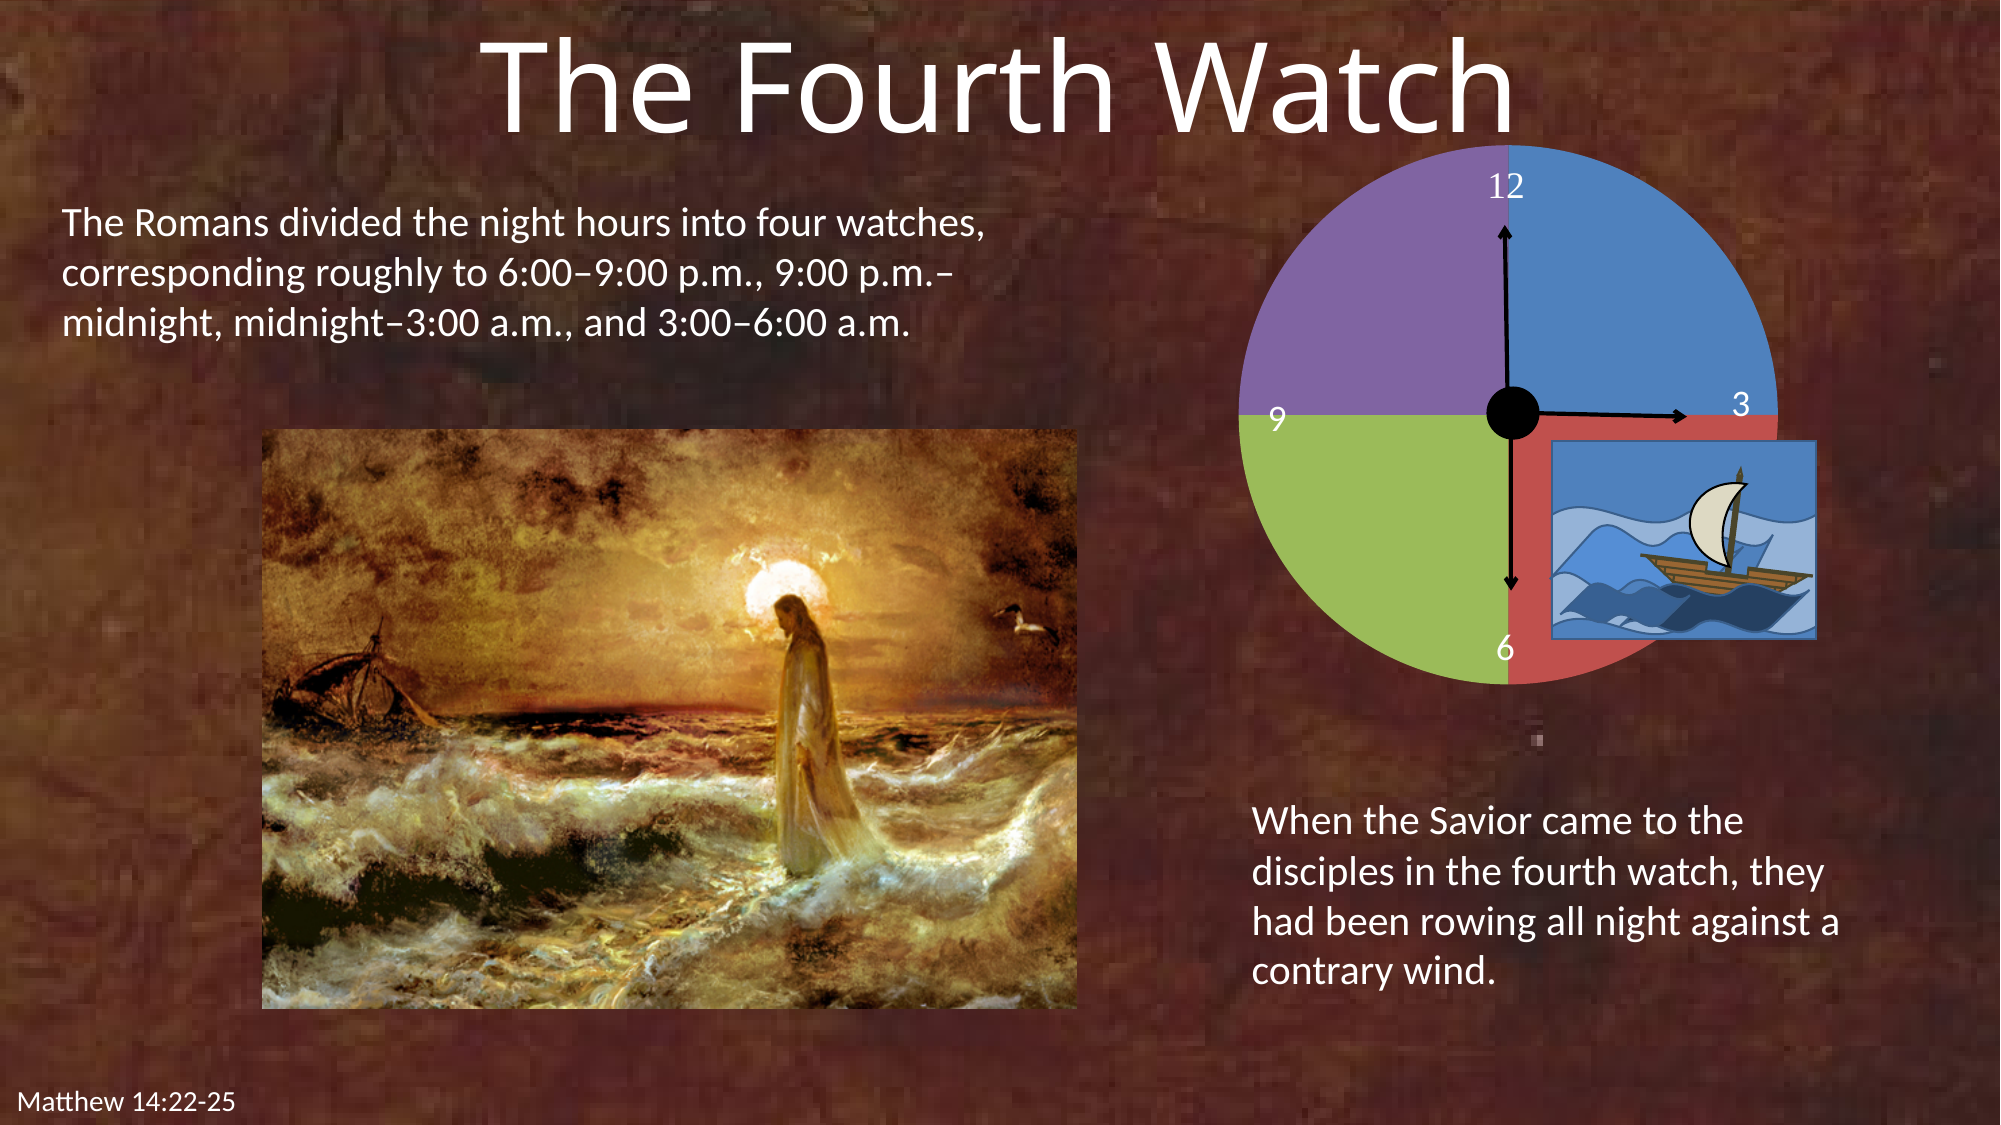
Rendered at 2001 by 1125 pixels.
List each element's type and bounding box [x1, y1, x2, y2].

chart [1155, 133, 1862, 696]
text_box [1512, 412, 1687, 417]
picture [0, 0, 2000, 1125]
text_box [1551, 440, 1817, 639]
text_box [1504, 224, 1508, 422]
